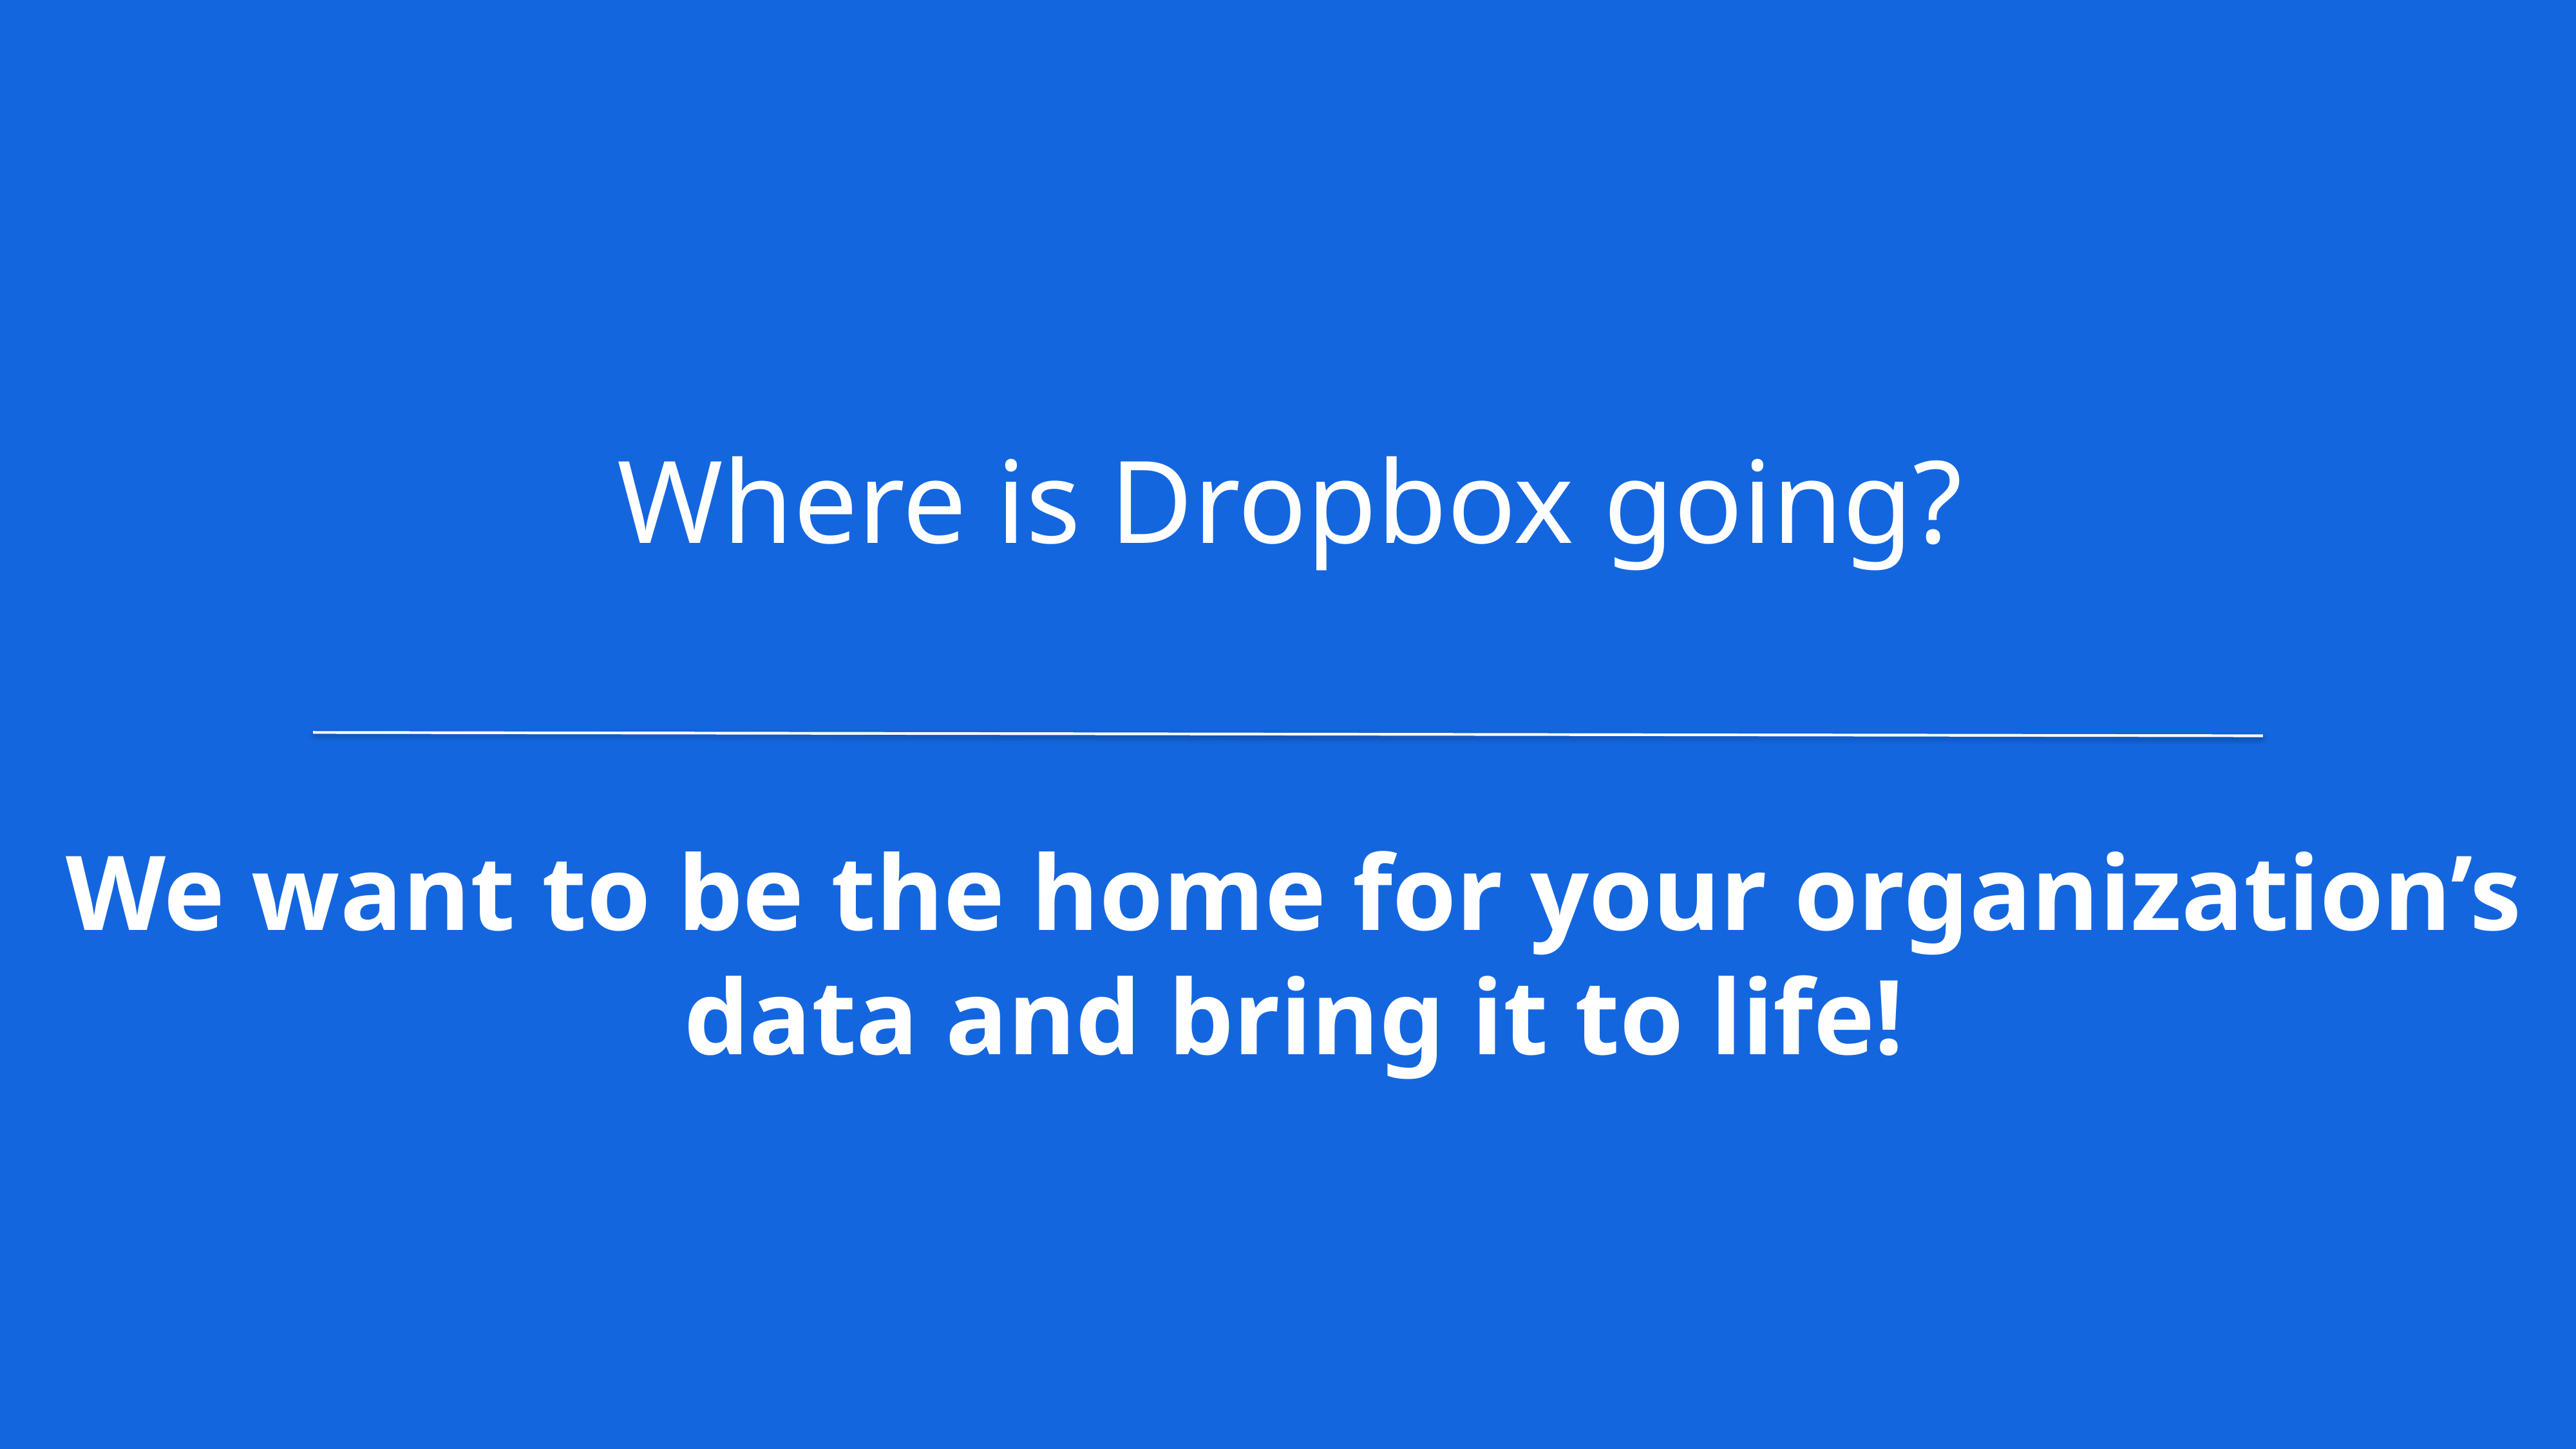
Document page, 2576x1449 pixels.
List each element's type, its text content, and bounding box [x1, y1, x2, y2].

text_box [312, 732, 2263, 736]
text_box We want to be the home for your organization’s data and bring it to life! [46, 822, 2543, 1081]
title Where is Dropbox going? [312, 405, 2268, 590]
